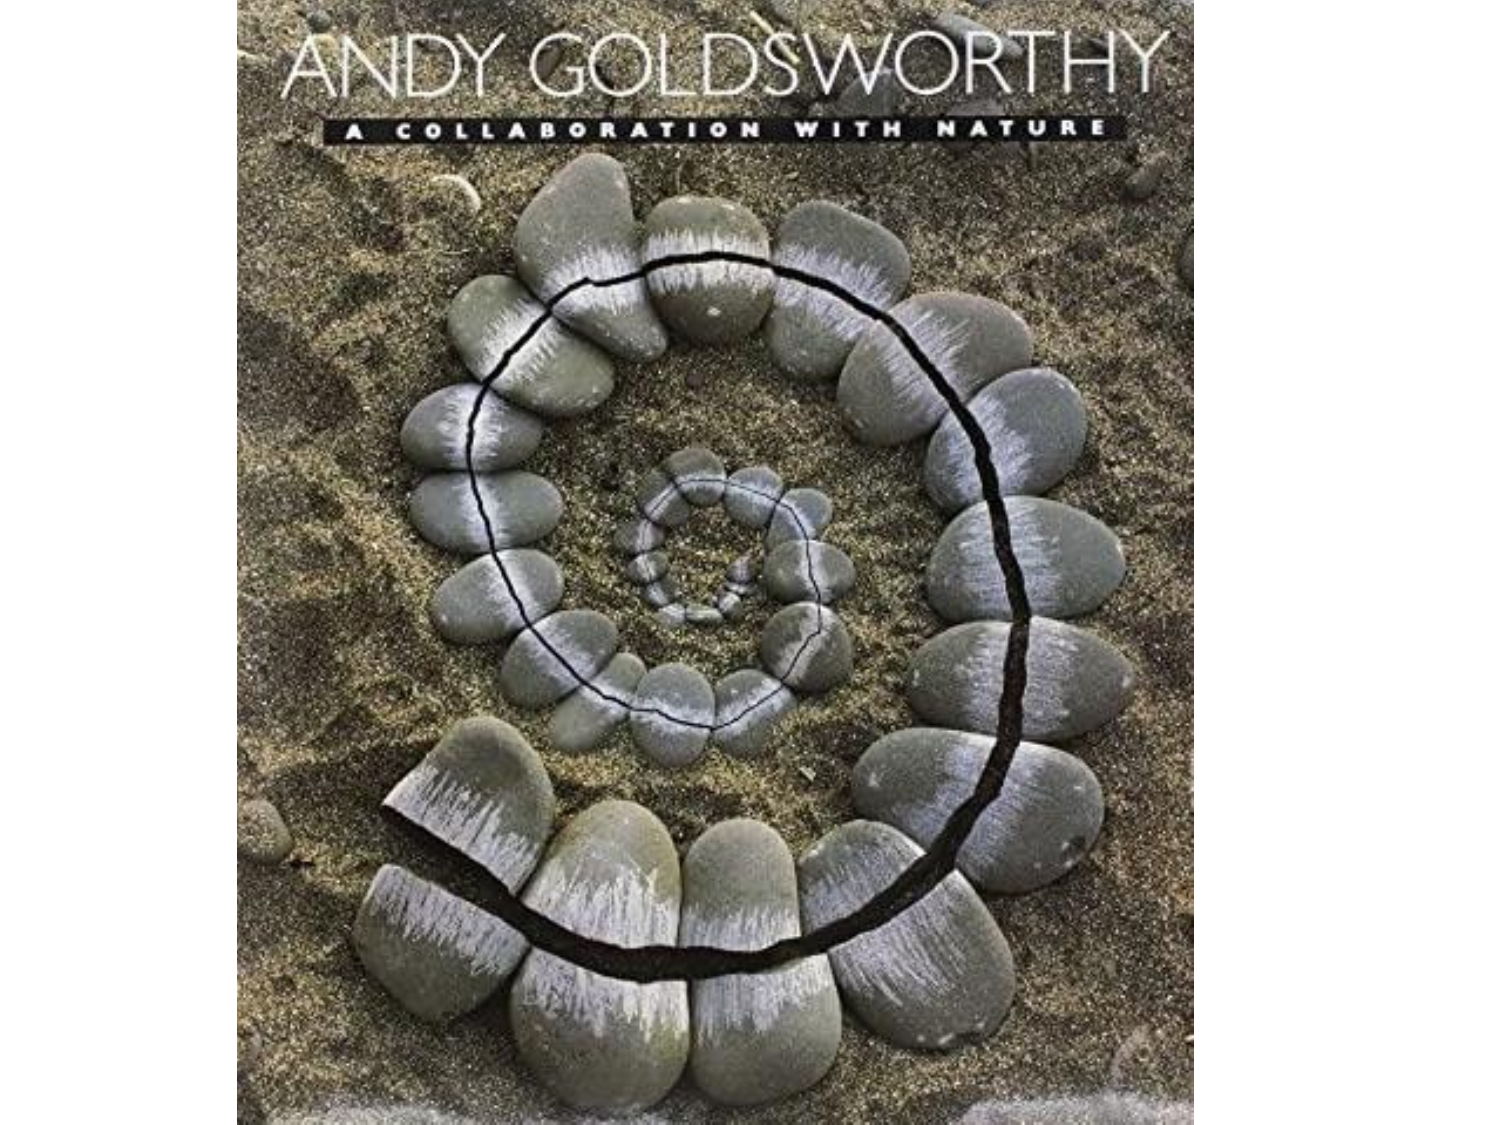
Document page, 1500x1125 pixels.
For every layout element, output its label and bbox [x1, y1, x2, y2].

picture [237, 0, 1195, 1125]
